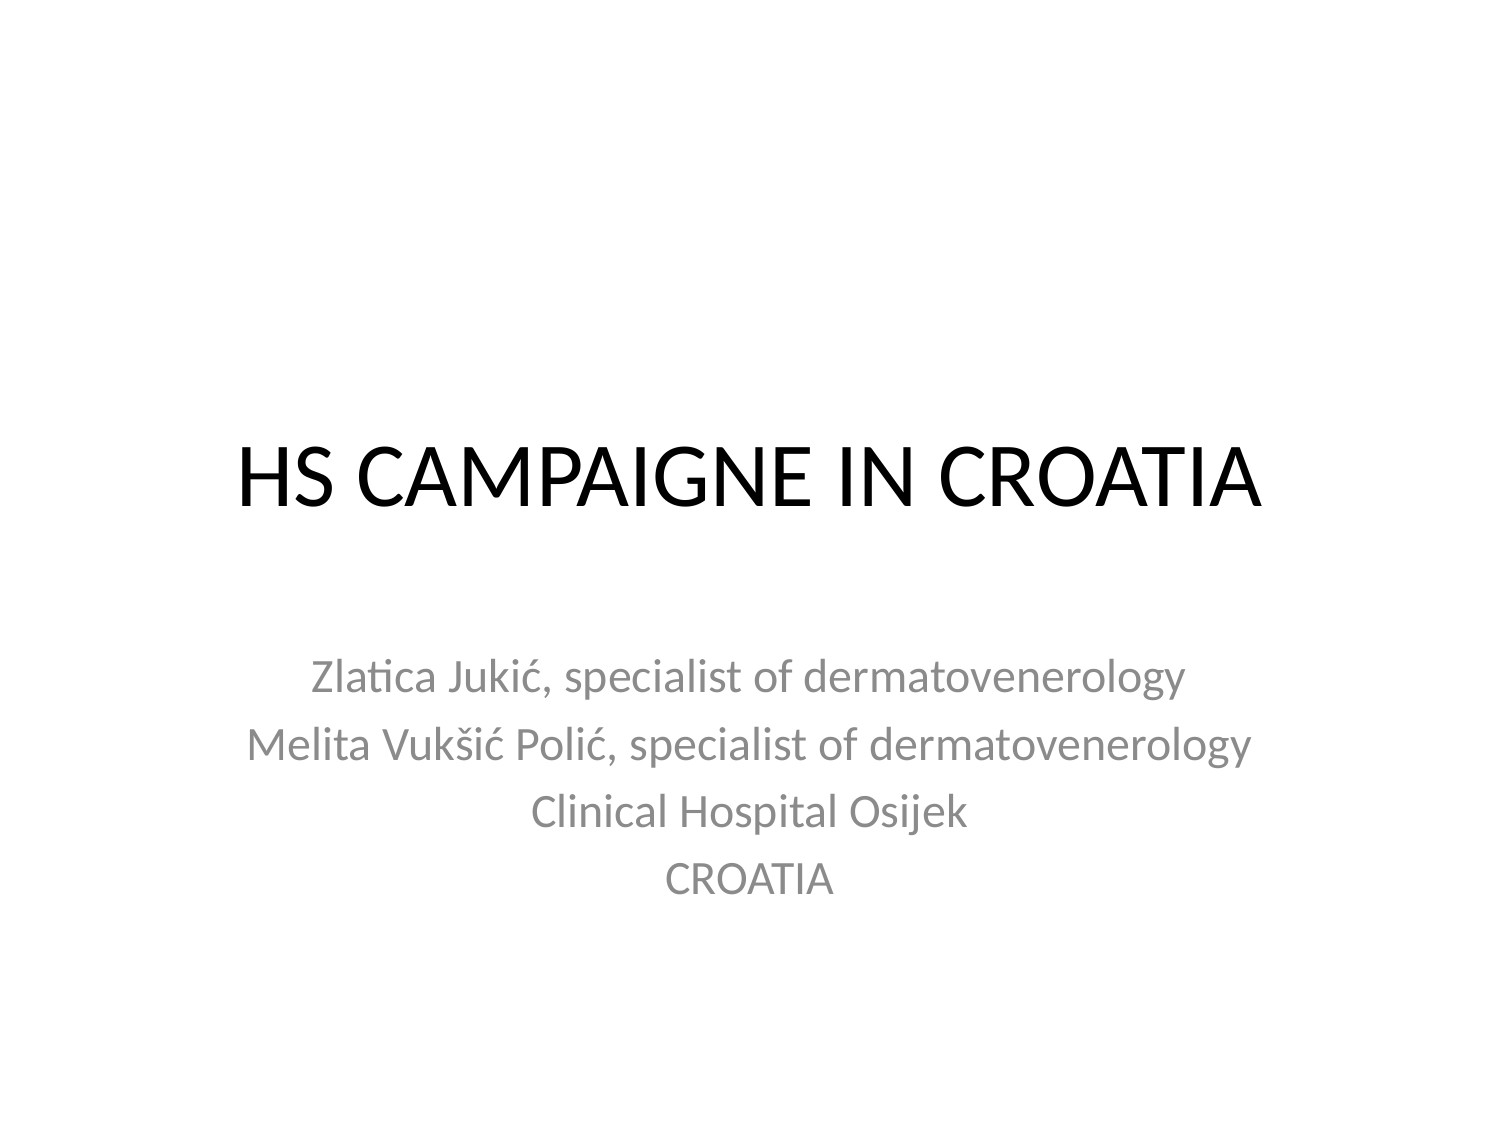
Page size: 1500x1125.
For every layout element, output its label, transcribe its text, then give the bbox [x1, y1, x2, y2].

title HS CAMPAIGNE IN CROATIA [112, 349, 1388, 591]
subtitle Zlatica Jukić, specialist of dermatovenerology Melita Vukšić Polić, specialist of dermatovenerology Clinical Hospital Osijek CROATIA [225, 637, 1275, 925]
